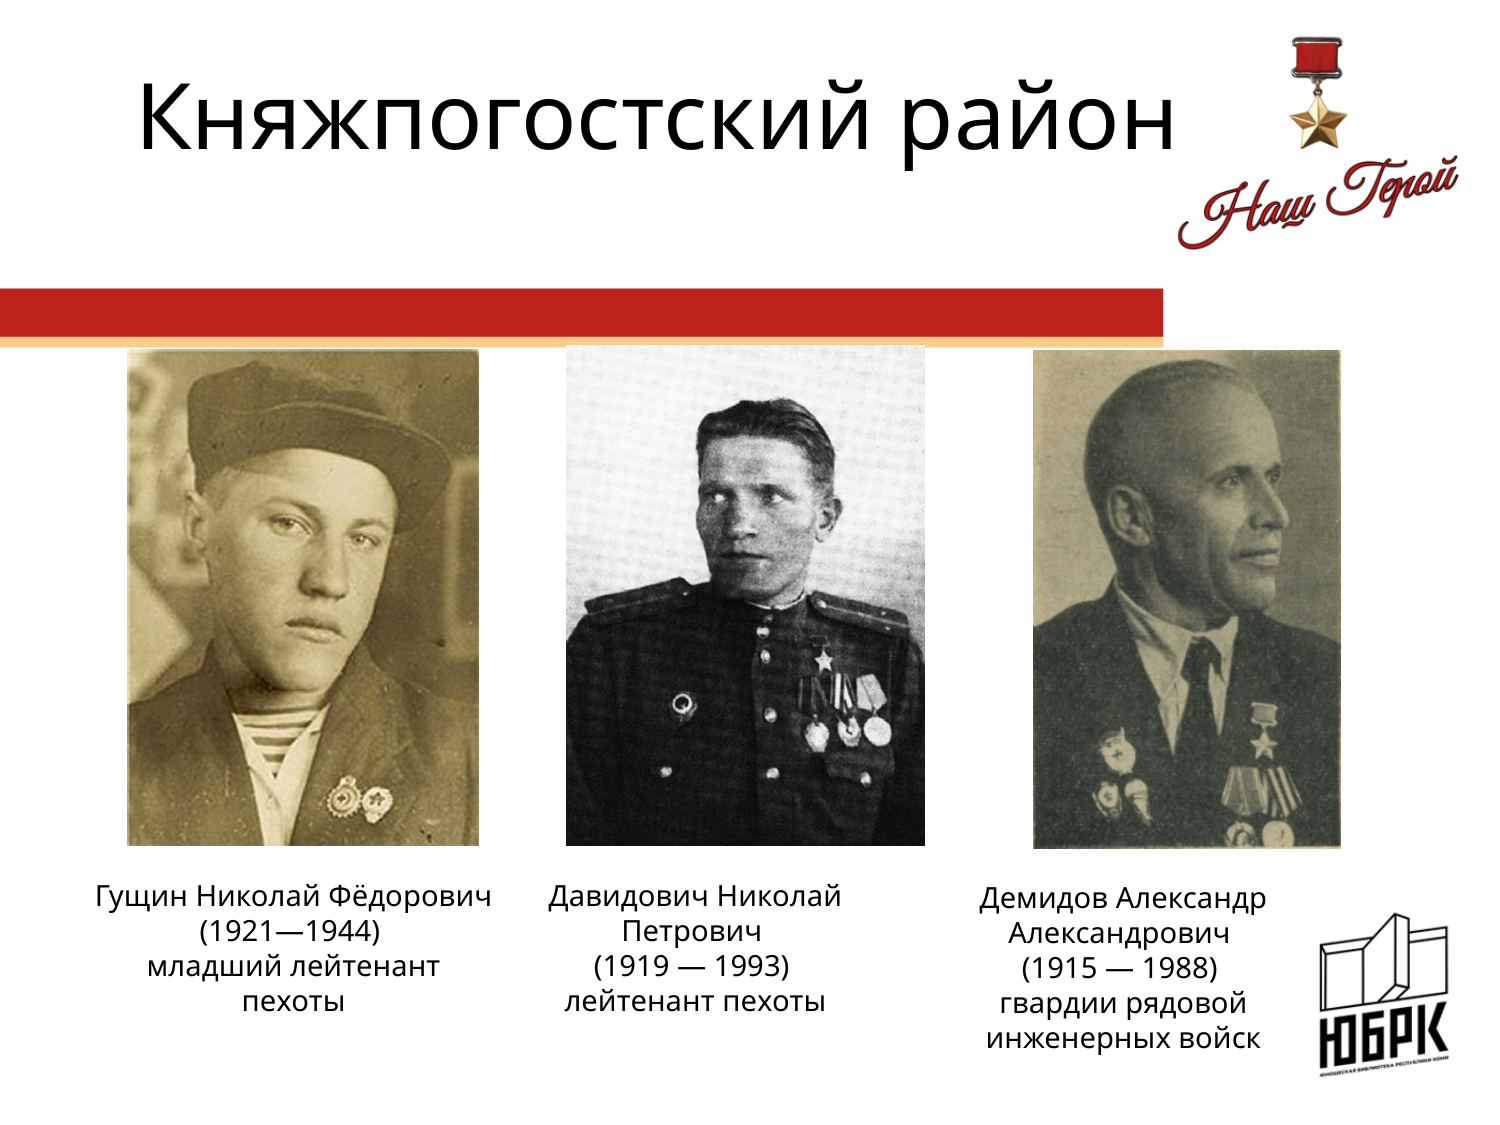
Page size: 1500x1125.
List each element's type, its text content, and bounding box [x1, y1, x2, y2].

text_box Гущин Николай Фёдорович (1921—1944) младший лейтенант пехоты [76, 869, 511, 1025]
text_box Демидов Александр Александрович (1915 — 1988) гвардии рядовой инженерных войск [906, 872, 1341, 1062]
title Княжпогостский район [0, 19, 1333, 207]
picture [0, 0, 1500, 1125]
text_box Давидович Николай Петрович (1919 — 1993) лейтенант пехоты [466, 870, 925, 1025]
